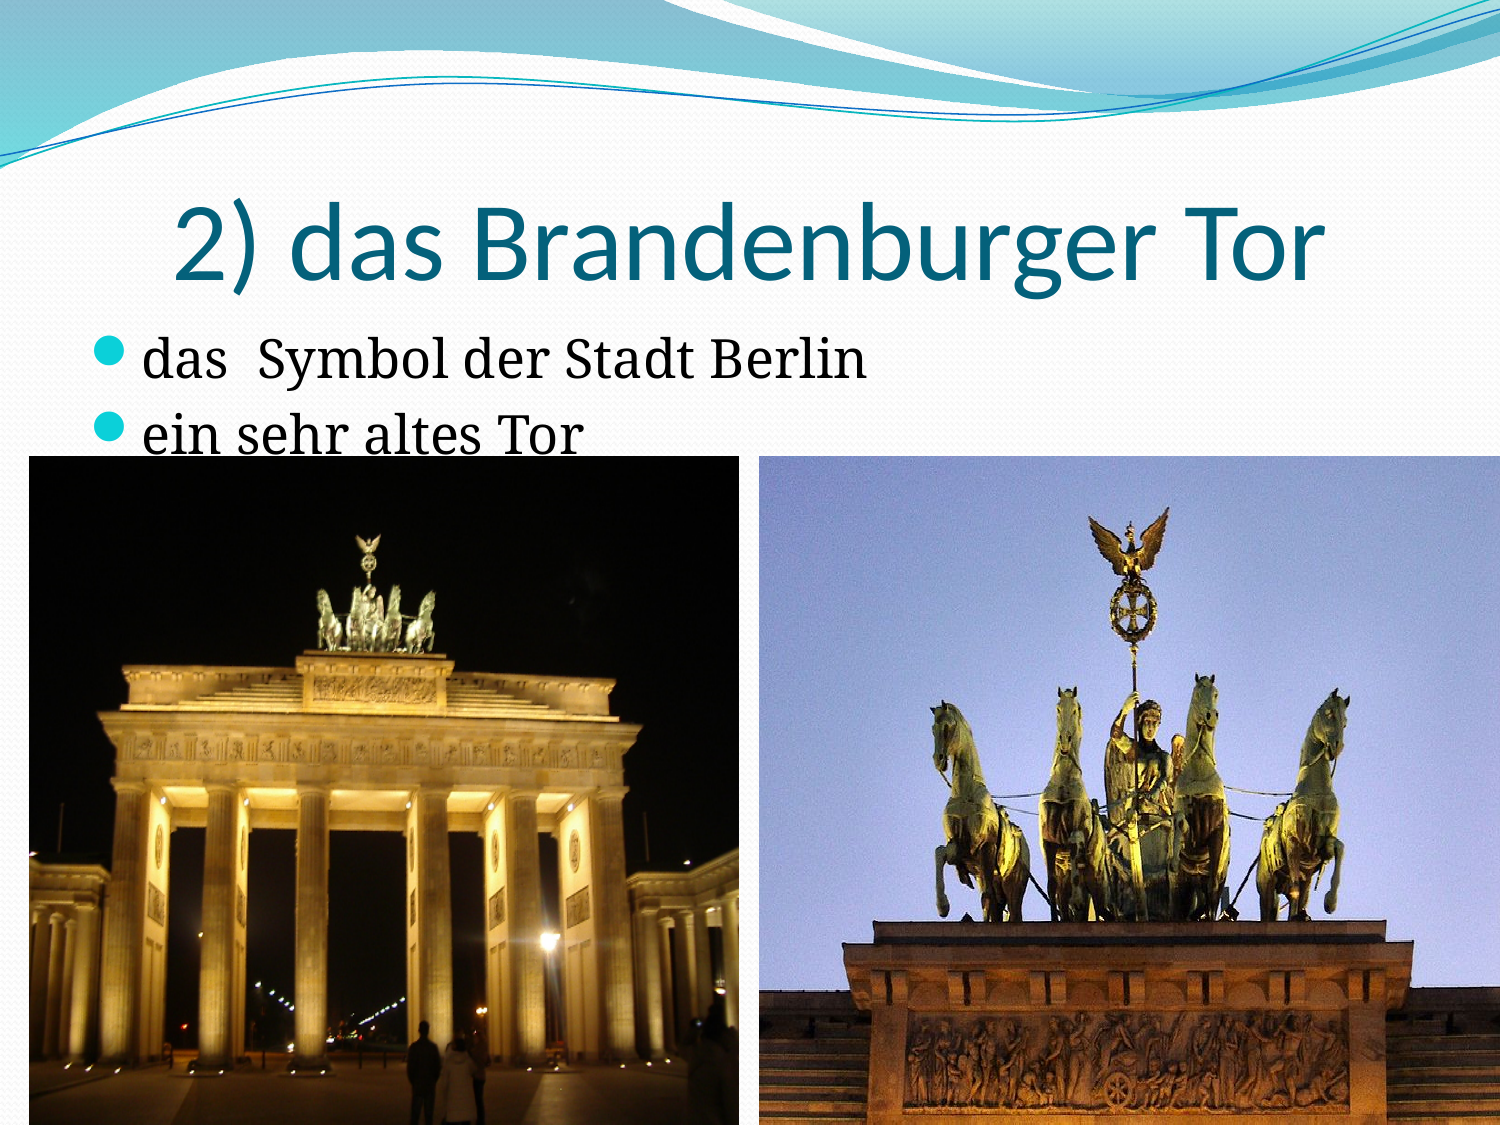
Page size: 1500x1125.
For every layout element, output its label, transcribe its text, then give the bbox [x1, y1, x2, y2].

list das Symbol der Stadt Berlin ein sehr altes Tor [75, 317, 1425, 1038]
picture [29, 455, 739, 1125]
picture [759, 455, 1500, 1125]
title 2) das Brandenburger Tor [75, 115, 1425, 303]
